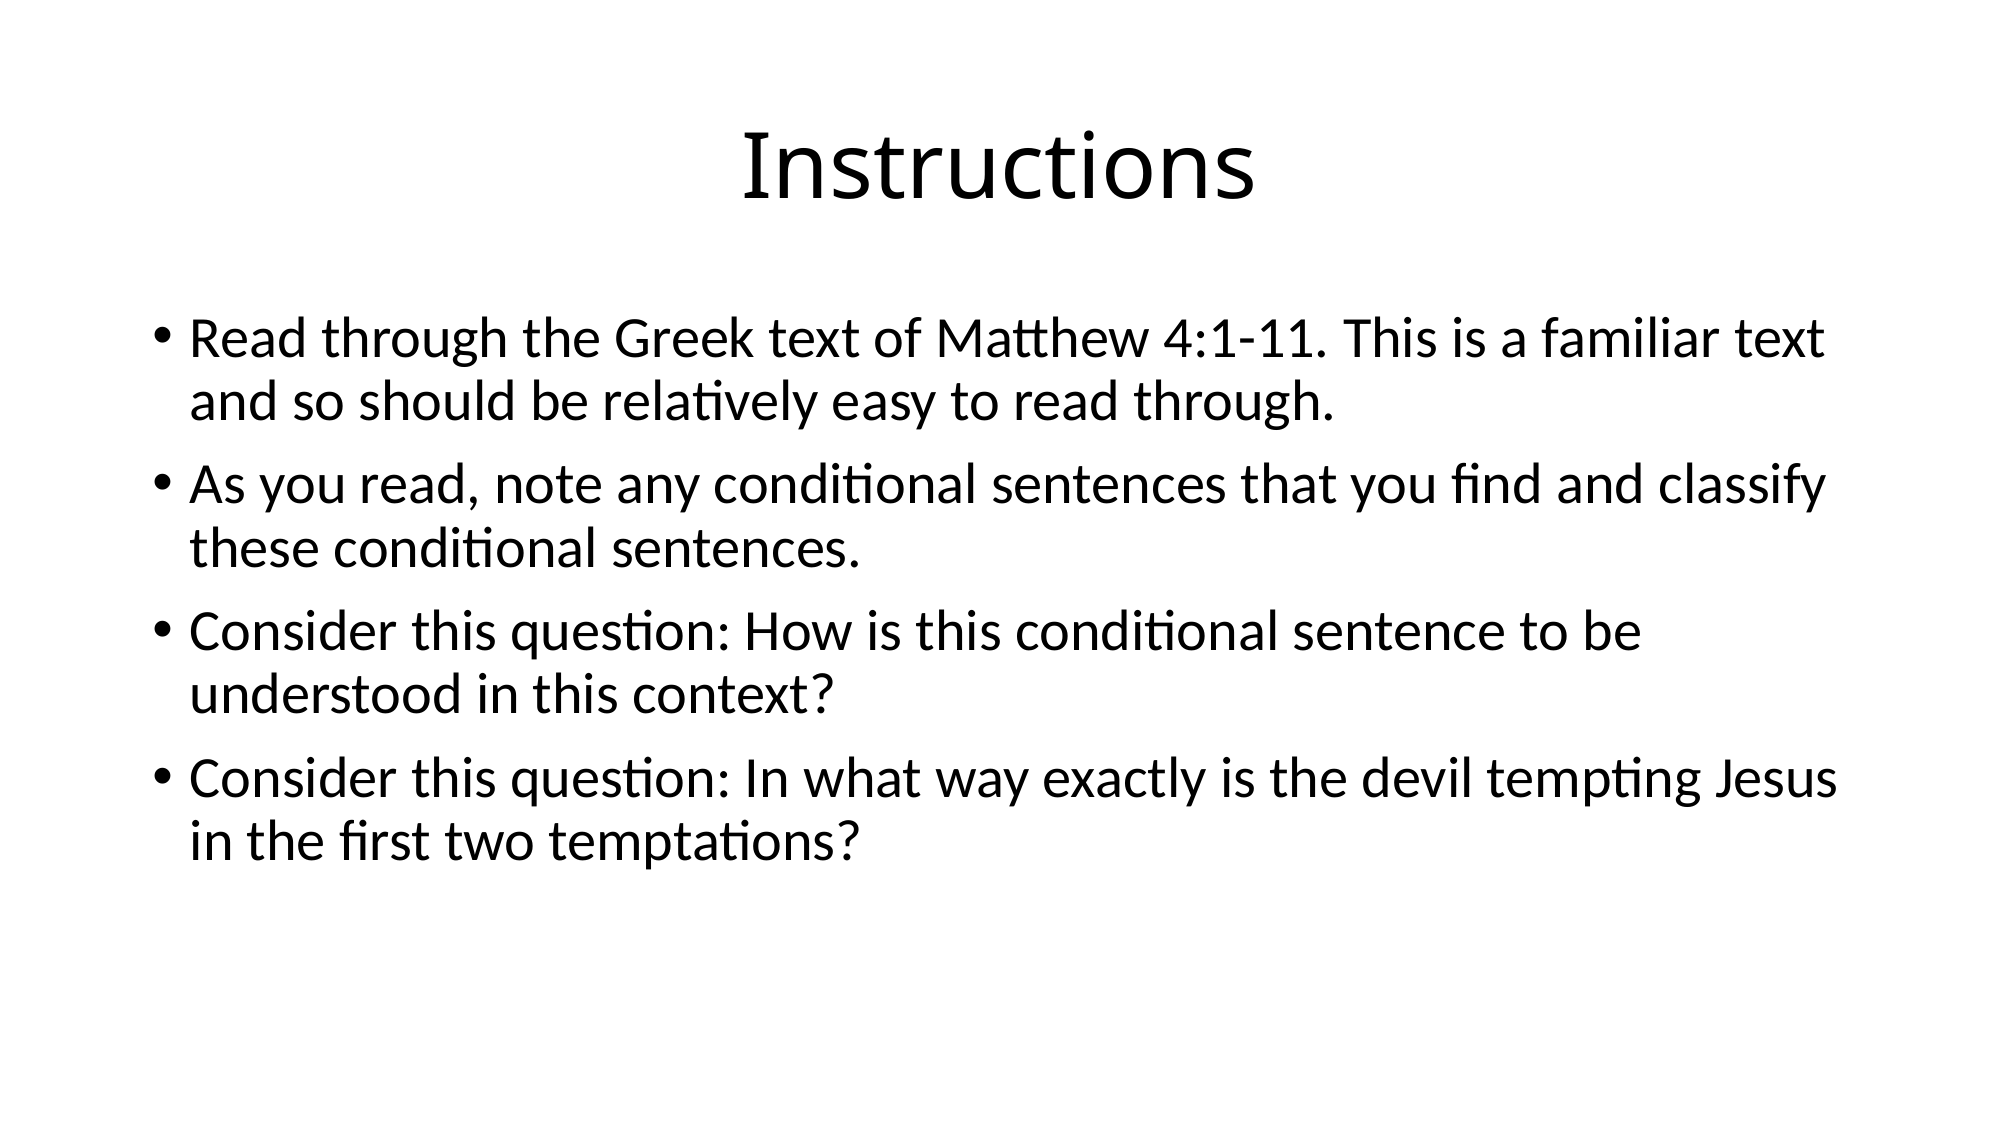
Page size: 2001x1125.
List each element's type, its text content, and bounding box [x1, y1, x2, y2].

list Read through the Greek text of Matthew 4:1-11. This is a familiar text and so should be relatively easy to read through. As you read, note any conditional sentences that you find and classify these conditional sentences. Consider this question: How is this conditional sentence to be understood in this context? Consider this question: In what way exactly is the devil tempting Jesus in the first two temptations? [137, 299, 1863, 1014]
title Instructions [137, 59, 1863, 278]
